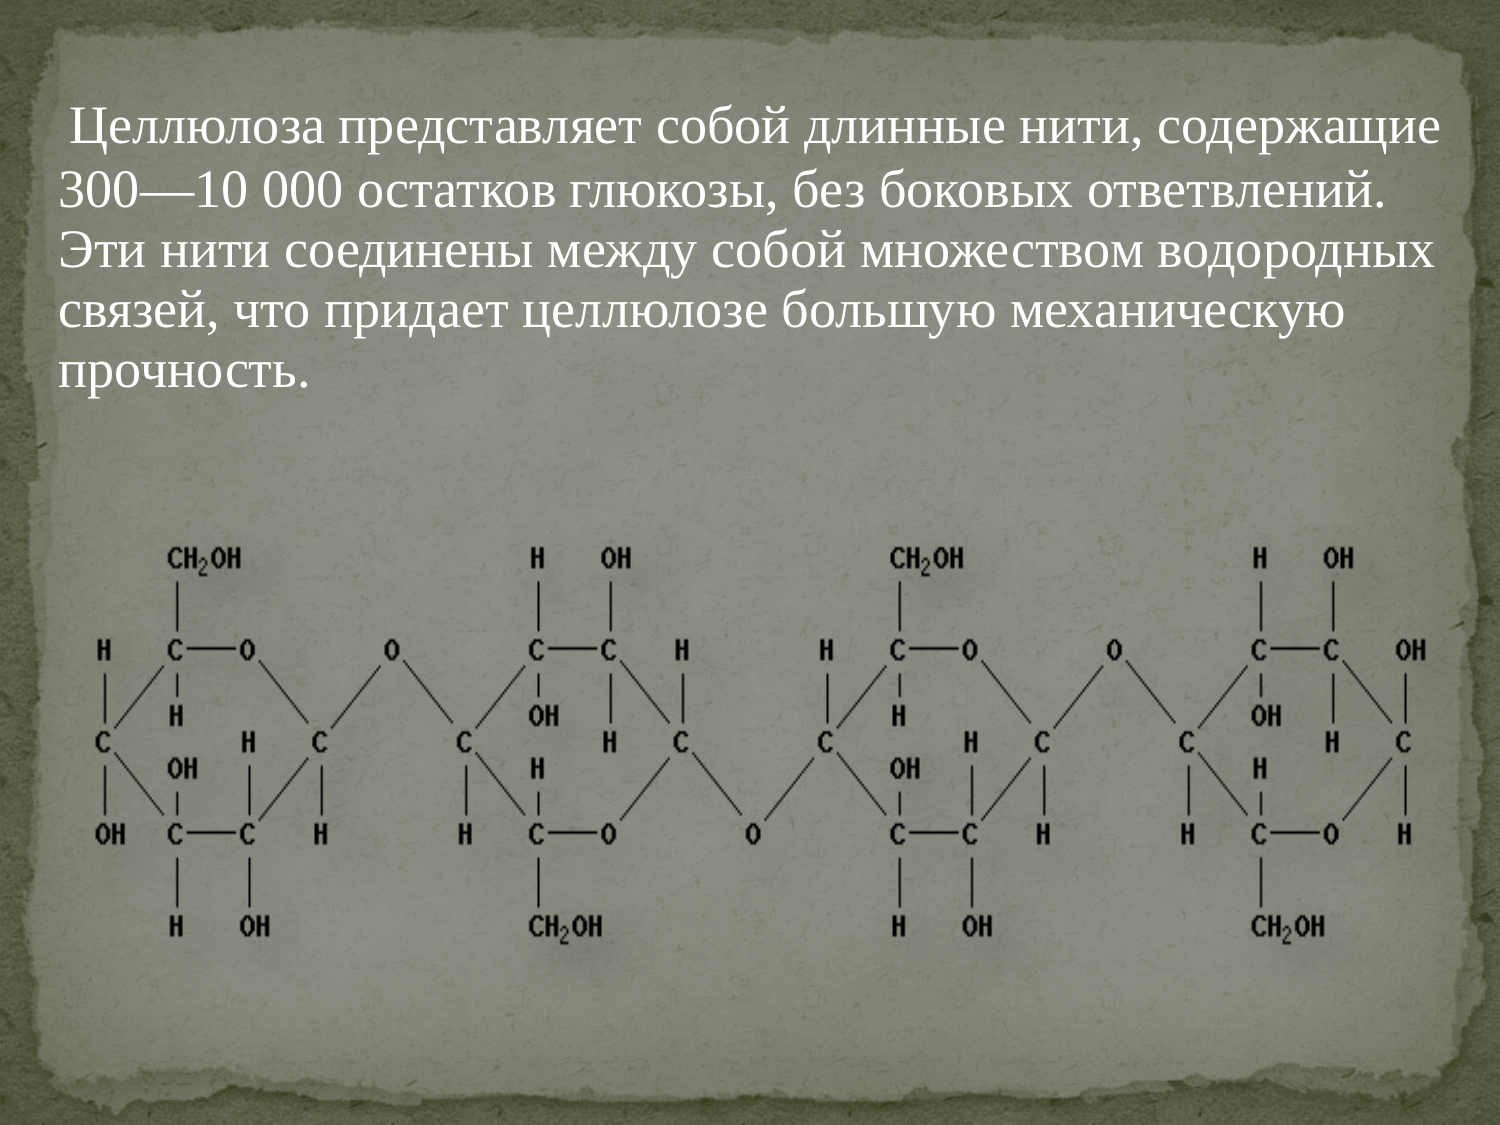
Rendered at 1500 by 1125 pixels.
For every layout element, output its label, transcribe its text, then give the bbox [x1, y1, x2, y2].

picture [88, 526, 1437, 954]
list Целлюлоза представляет собой длинные нити, содержащие 300—10 000 остатков глюкозы, без боковых ответвлений. Эти нити соединены между собой множеством водородных связей, что придает целлюлозе большую механическую прочность. [0, 78, 1499, 610]
